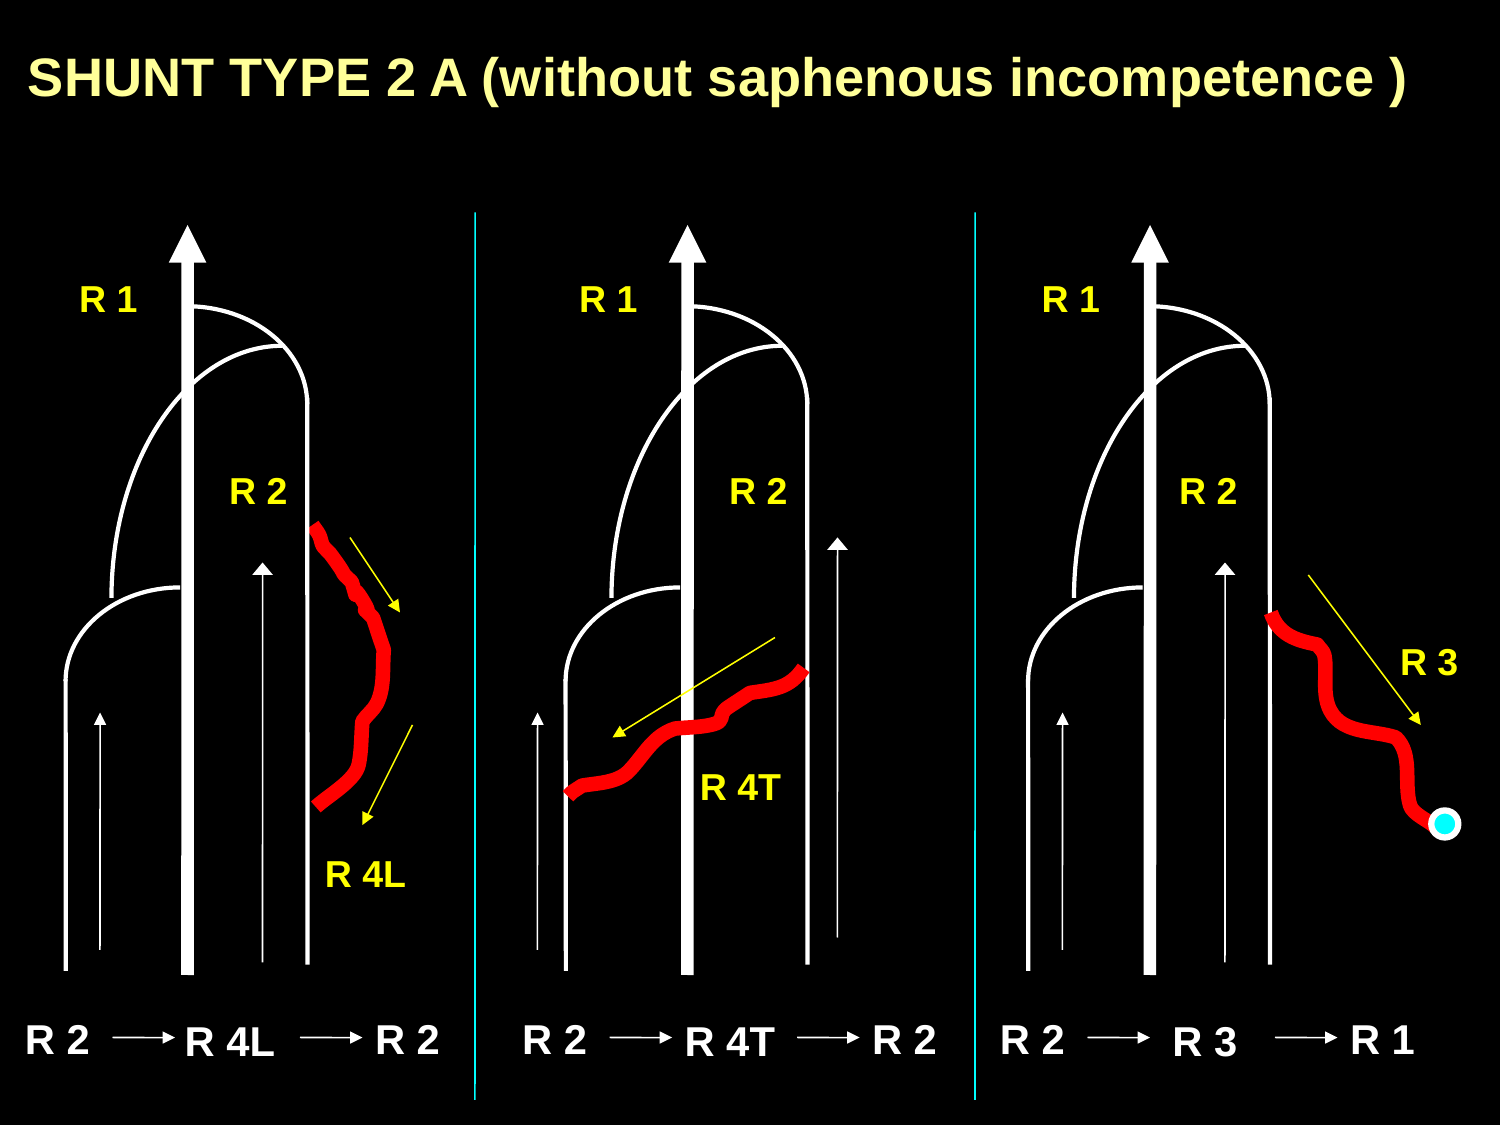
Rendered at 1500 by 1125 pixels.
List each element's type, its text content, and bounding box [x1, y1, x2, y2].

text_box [24, 224, 441, 1066]
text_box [521, 224, 938, 1066]
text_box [999, 224, 1459, 1066]
text_box SHUNT TYPE 2 A (without saphenous incompetence ) [27, 42, 1410, 108]
